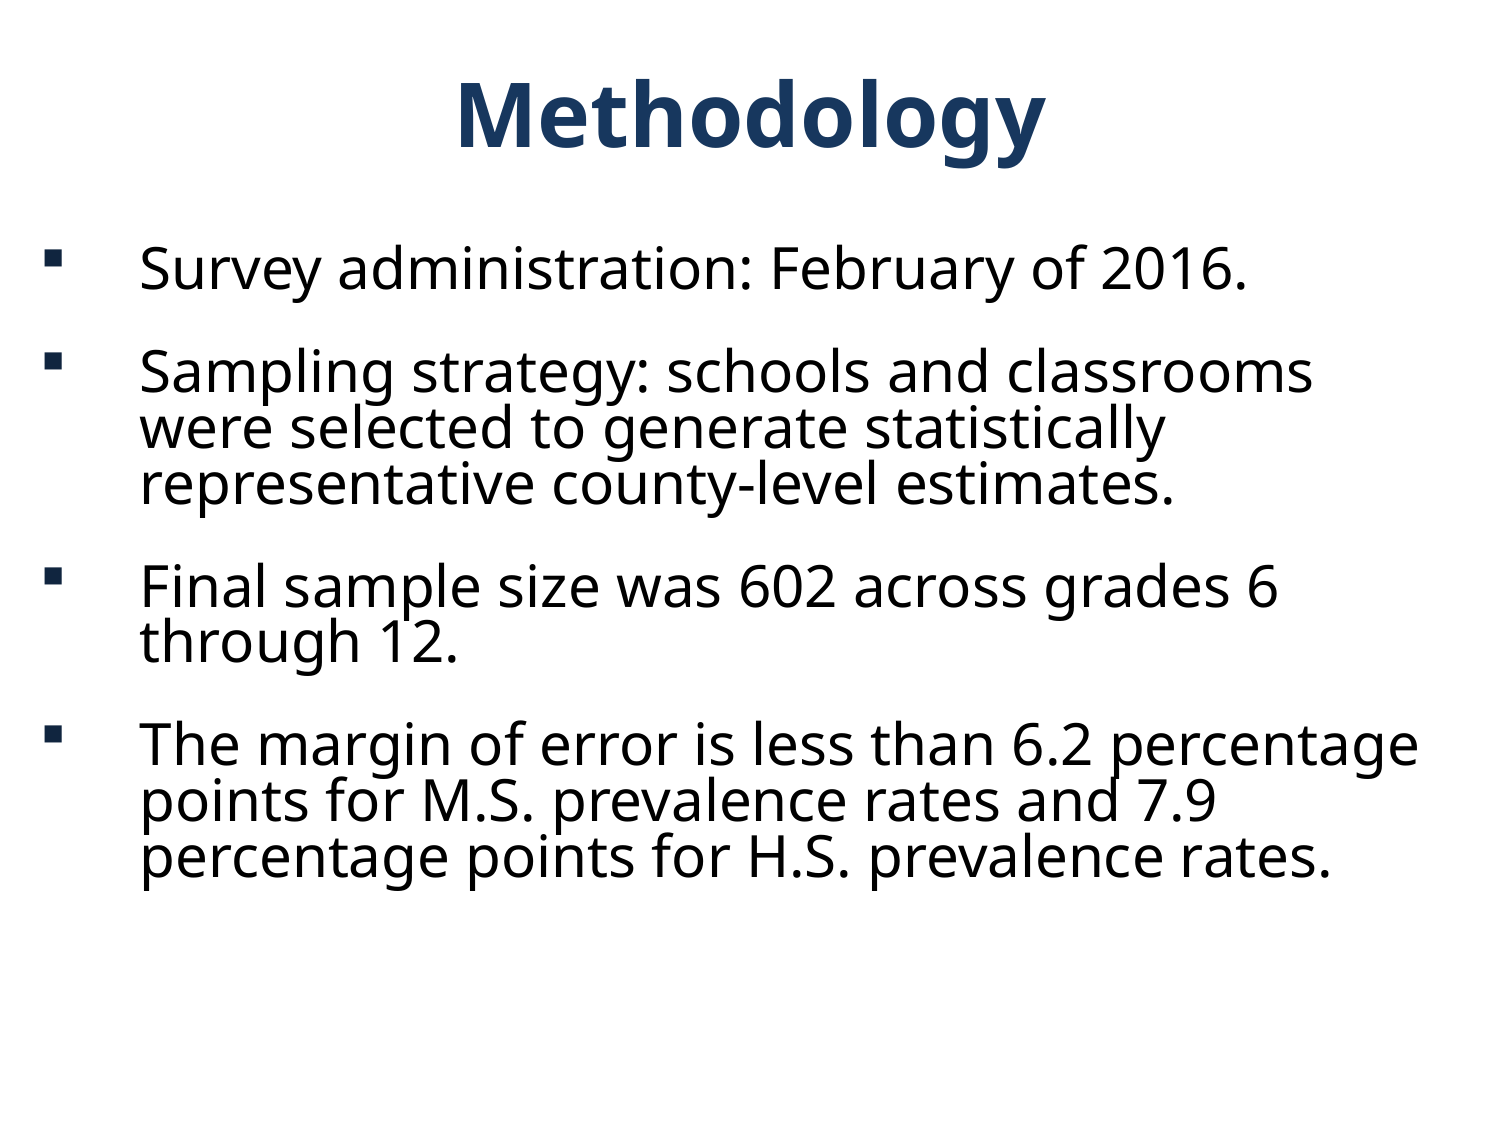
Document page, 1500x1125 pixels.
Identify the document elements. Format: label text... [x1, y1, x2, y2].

text_box Methodology [37, 62, 1463, 174]
text_box Survey administration: February of 2016. Sampling strategy: schools and classrooms were selected to generate statistically representative county-level estimates. Final sample size was 602 across grades 6 through 12. The margin of error is less than 6.2 percentage points for M.S. prevalence rates and 7.9 percentage points for H.S. prevalence rates. [24, 237, 1475, 963]
